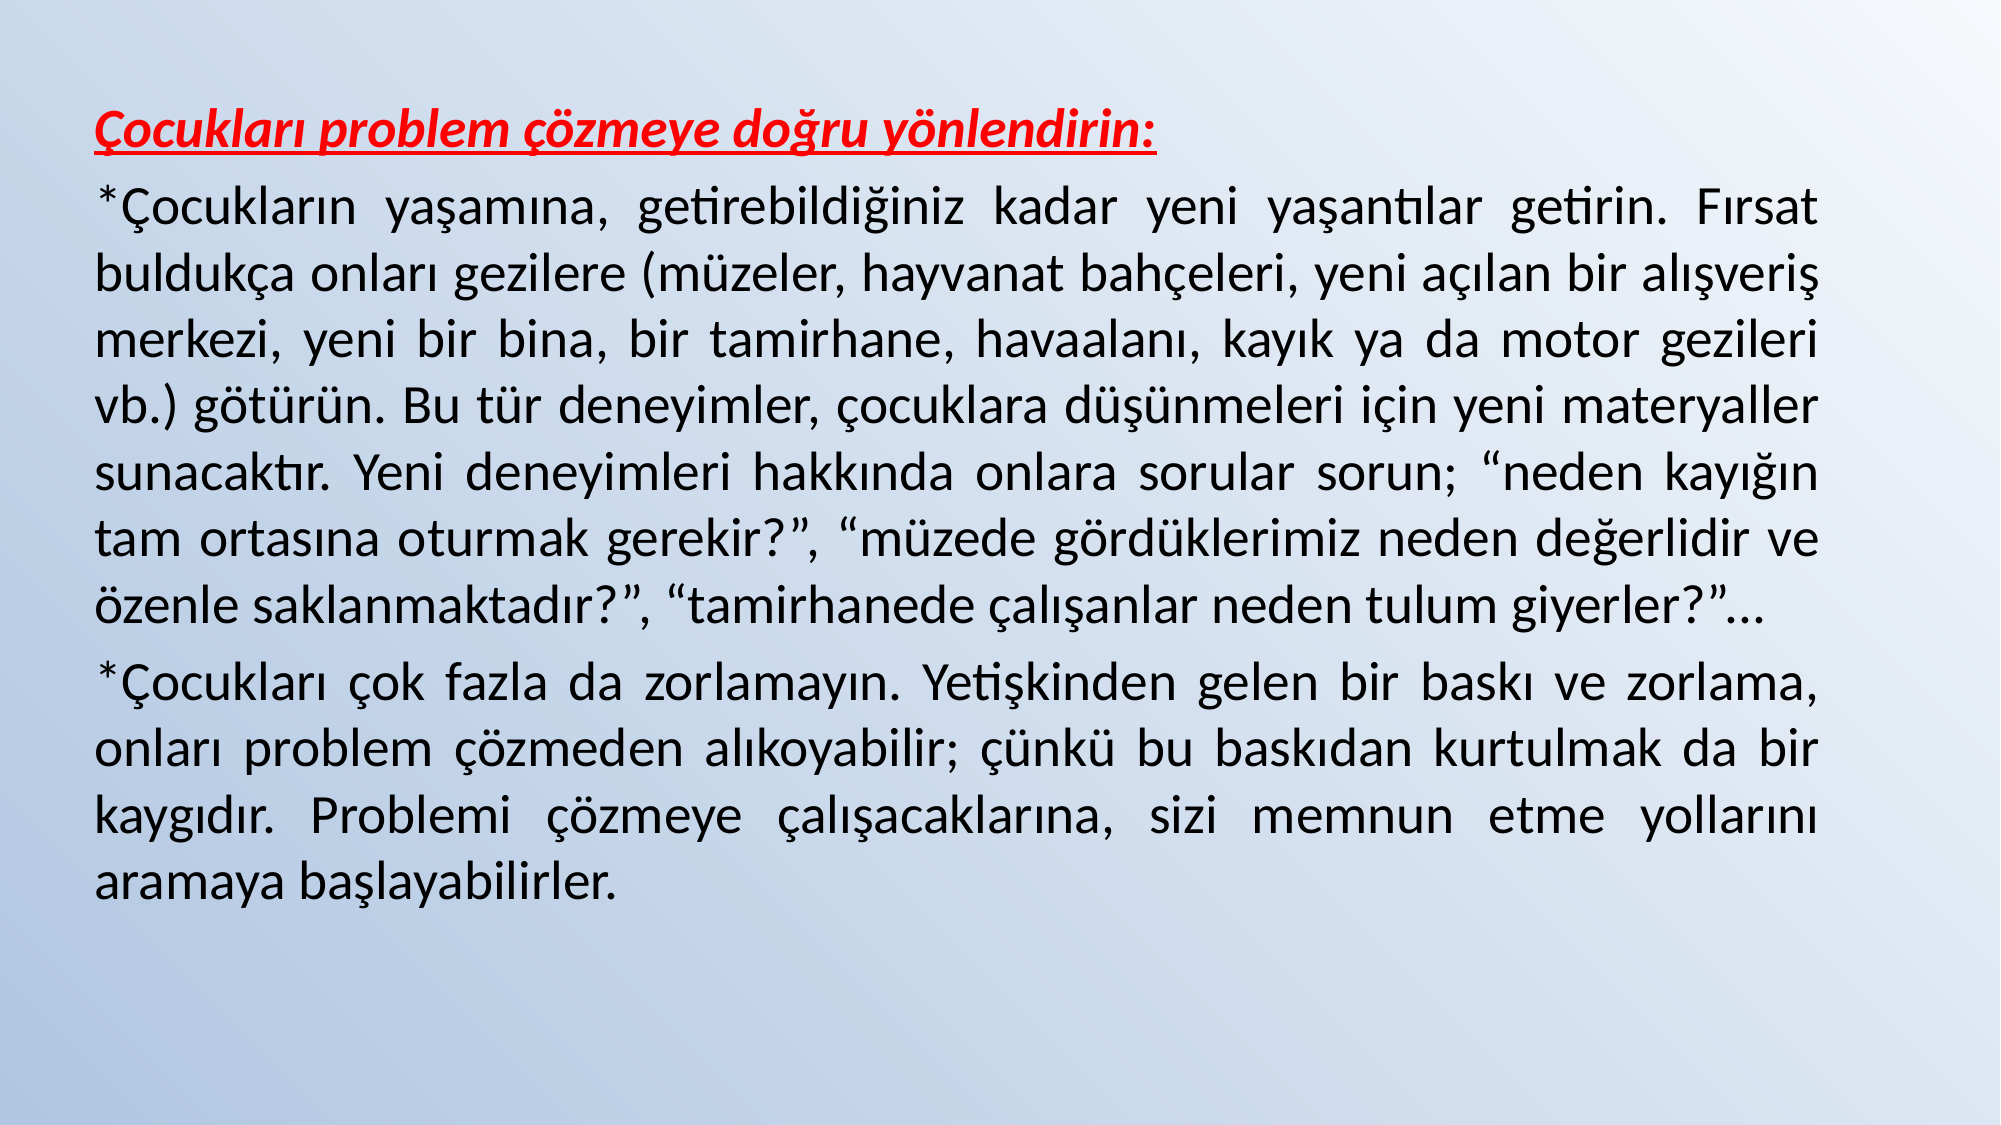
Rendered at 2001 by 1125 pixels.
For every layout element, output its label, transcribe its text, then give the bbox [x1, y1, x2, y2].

list Çocukları problem çözmeye doğru yönlendirin: *Çocukların yaşamına, getirebildiğiniz kadar yeni yaşantılar getirin. Fırsat buldukça onları gezilere (müzeler, hayvanat bahçeleri, yeni açılan bir alışveriş merkezi, yeni bir bina, bir tamirhane, havaalanı, kayık ya da motor gezileri vb.) götürün. Bu tür deneyimler, çocuklara düşünmeleri için yeni materyaller sunacaktır. Yeni deneyimleri hakkında onlara sorular sorun; “neden kayığın tam ortasına oturmak gerekir?”, “müzede gördüklerimiz neden değerlidir ve özenle saklanmaktadır?”, “tamirhanede çalışanlar neden tulum giyerler?”... *Çocukları çok fazla da zorlamayın. Yetişkinden gelen bir baskı ve zorlama, onları problem çözmeden alıkoyabilir; çünkü bu baskıdan kurtulmak da bir kaygıdır. Problemi çözmeye çalışacaklarına, sizi memnun etme yollarını aramaya başlayabilirler. [79, 84, 1837, 953]
